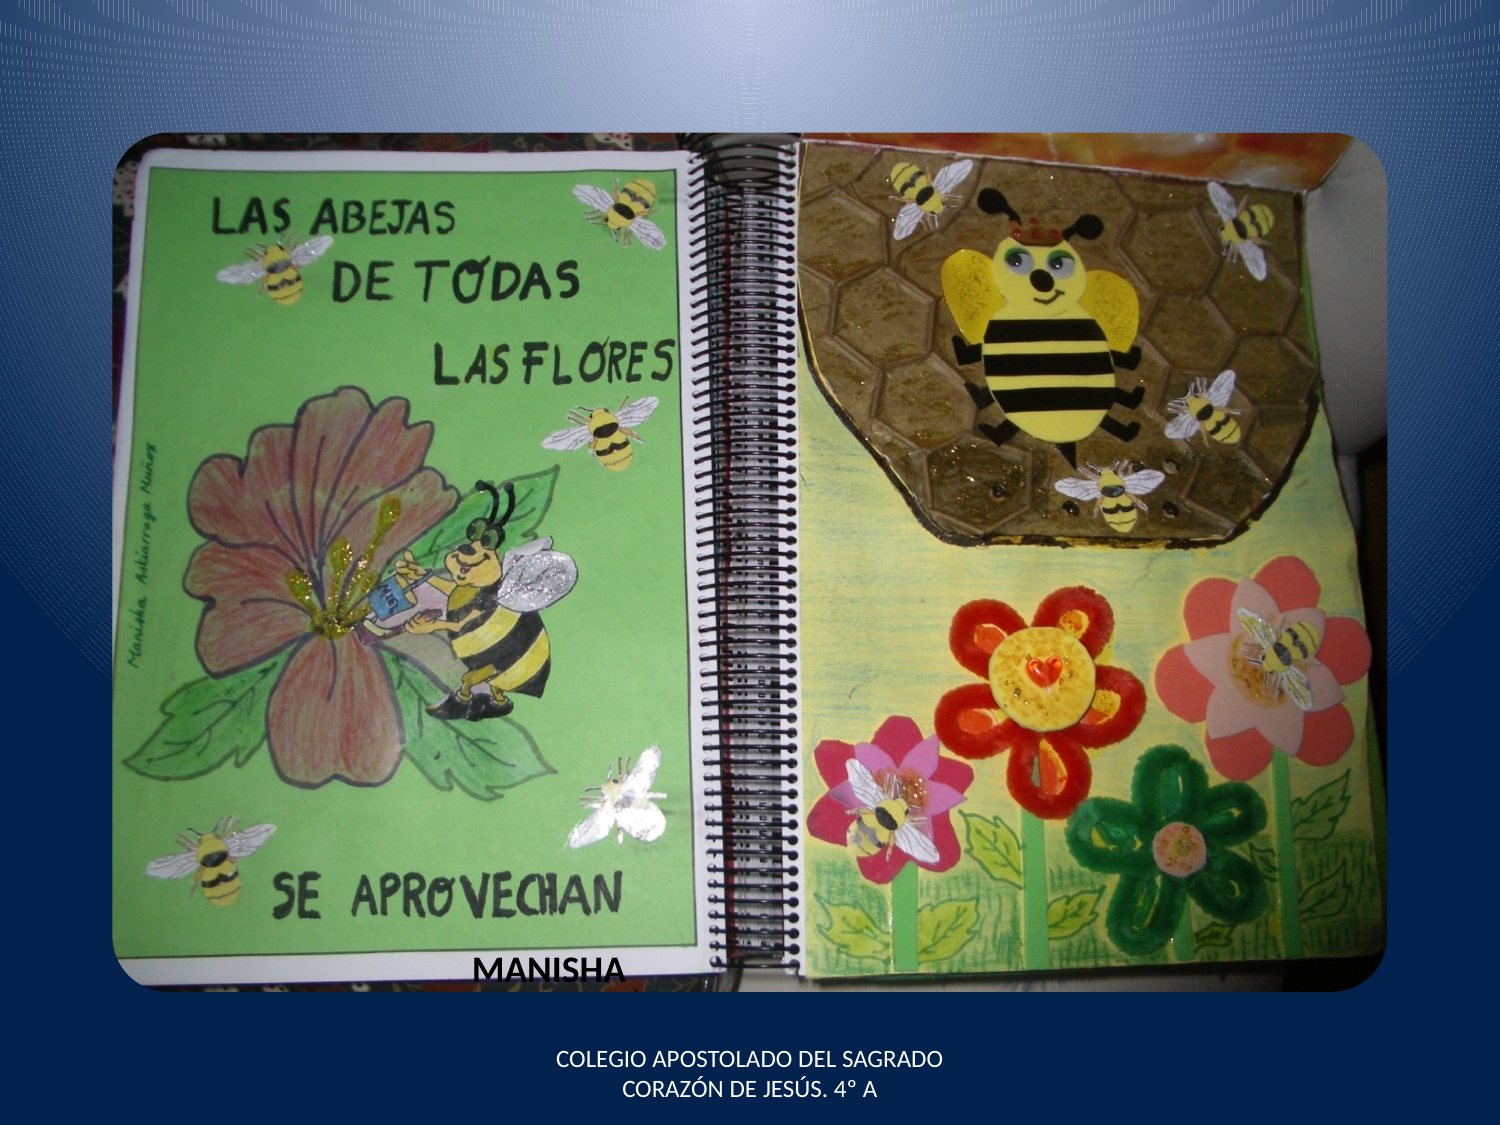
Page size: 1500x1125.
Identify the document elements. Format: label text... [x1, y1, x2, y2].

picture [112, 132, 1388, 993]
footer COLEGIO APOSTOLADO DEL SAGRADO CORAZÓN DE JESÚS. 4º A [512, 1042, 988, 1103]
